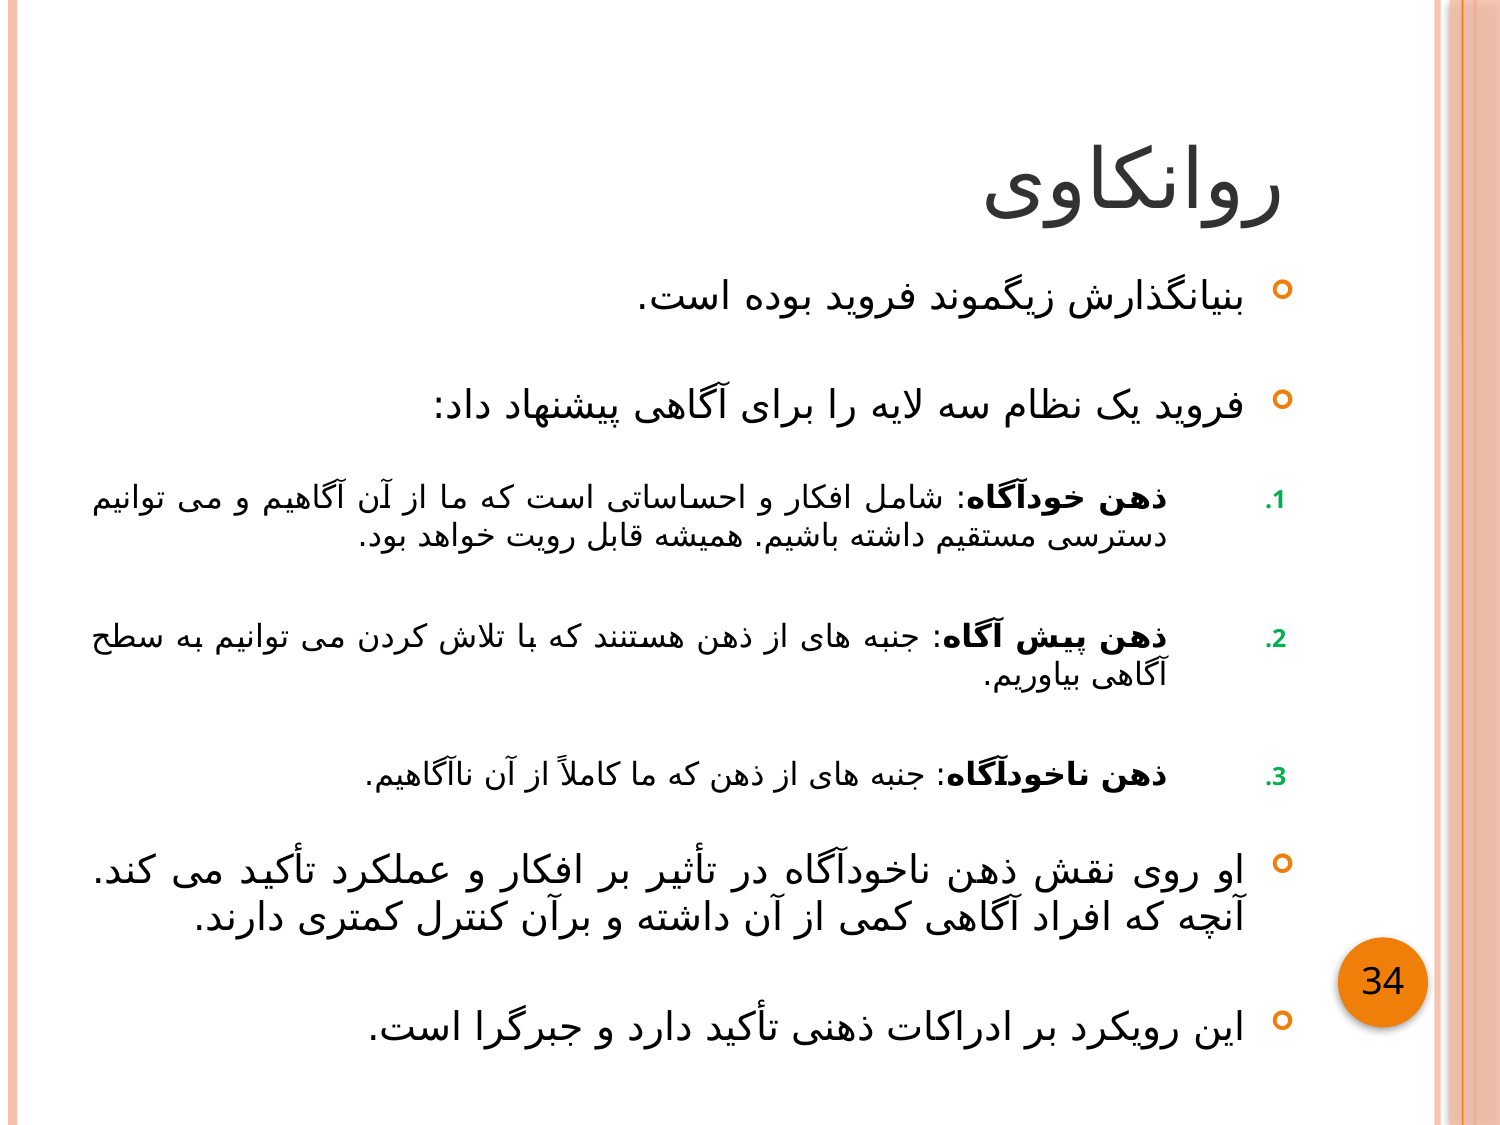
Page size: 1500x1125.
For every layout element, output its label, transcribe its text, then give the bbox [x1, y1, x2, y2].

list بنیانگذارش زیگموند فروید بوده است. فروید یک نظام سه لایه را برای آگاهی پیشنهاد داد: ذهن خودآگاه: شامل افکار و احساساتی است که ما از آن آگاهیم و می توانیم دسترسی مستقیم داشته باشیم. همیشه قابل رویت خواهد بود. ذهن پیش آگاه: جنبه های از ذهن هستنند که با تلاش کردن می توانیم به سطح آگاهی بیاوریم. ذهن ناخودآگاه: جنبه های از ذهن که ما کاملاً از آن ناآگاهیم. او روی نقش ذهن ناخودآگاه در تأثیر بر افکار و عملکرد تأکید می کند. آنچه که افراد آگاهی کمی از آن داشته و برآن کنترل کمتری دارند. این رویکرد بر ادراکات ذهنی تأکید دارد و جبرگرا است. [75, 262, 1300, 1062]
text_box 34 [1346, 949, 1420, 1010]
title روانکاوی [75, 45, 1300, 233]
